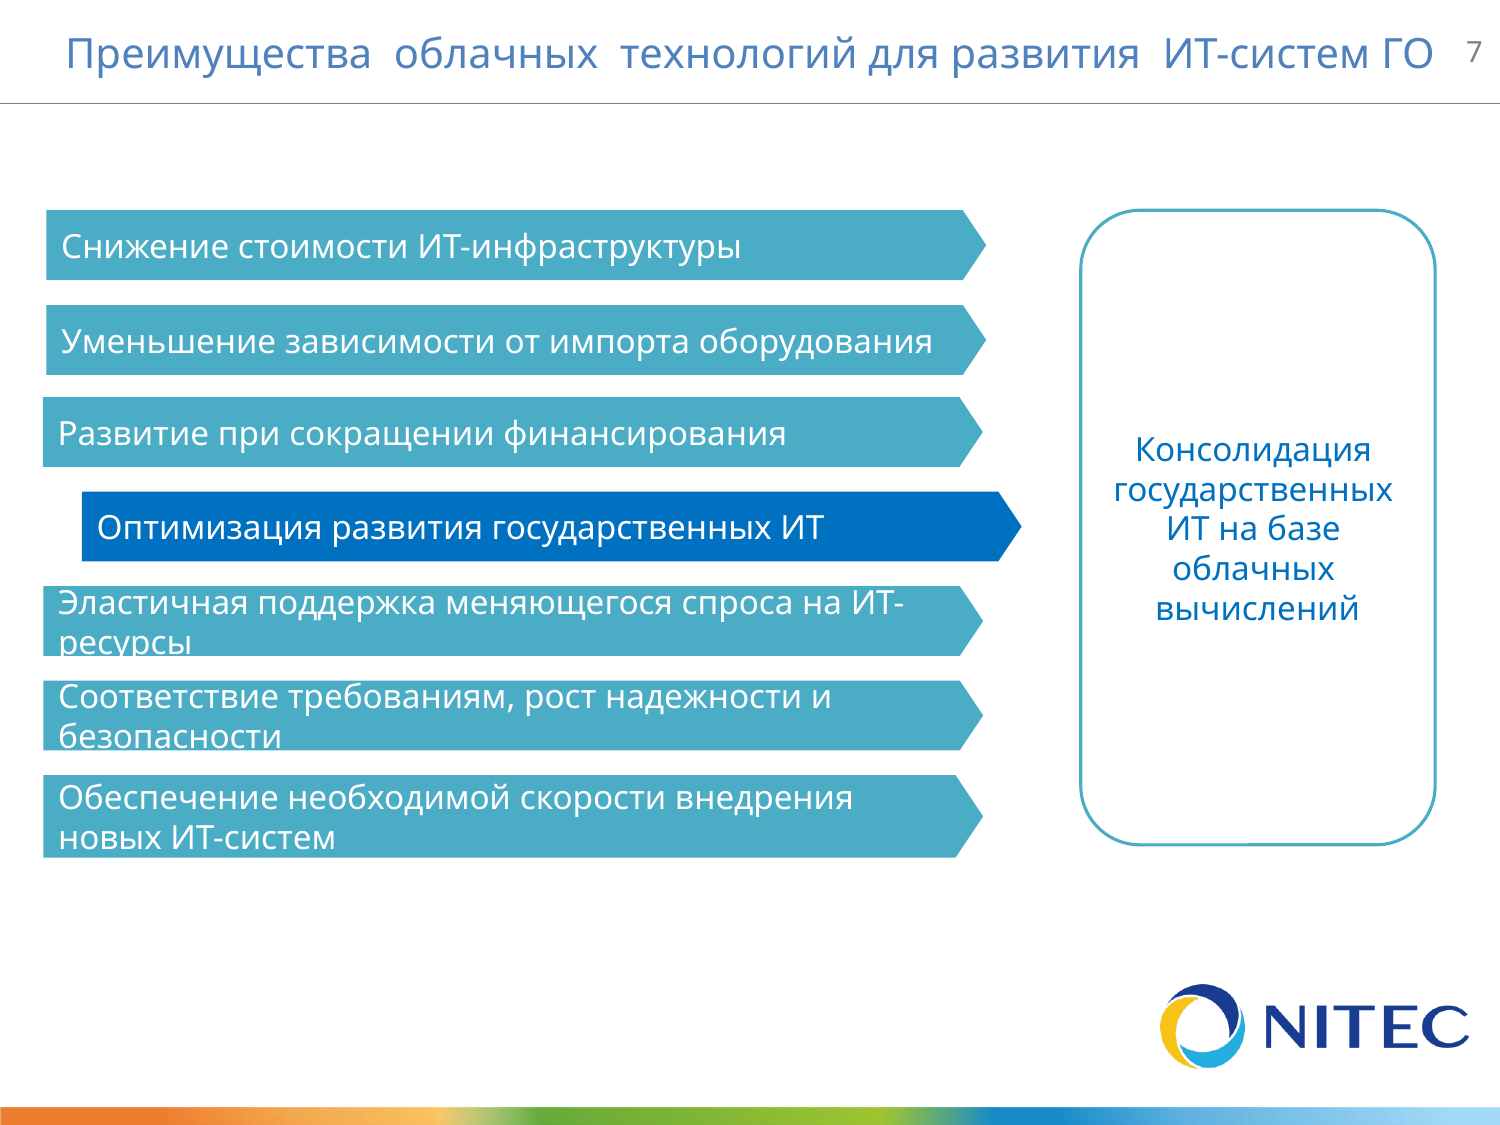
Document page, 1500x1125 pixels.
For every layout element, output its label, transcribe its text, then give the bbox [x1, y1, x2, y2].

text_box Эластичная поддержка меняющегося спроса на ИТ-ресурсы [41, 583, 985, 658]
text_box Соответствие требованиям, рост надежности и безопасности [41, 678, 985, 753]
text_box Снижение стоимости ИТ-инфраструктуры [44, 208, 988, 283]
picture [1159, 984, 1469, 1070]
text_box Развитие при сокращении финансирования [40, 394, 985, 469]
text_box Обеспечение необходимой скорости внедрения новых ИТ-систем [41, 772, 985, 860]
text_box Преимущества облачных технологий для развития ИТ-систем ГО [17, 19, 1483, 98]
text_box Уменьшение зависимости от импорта оборудования [44, 302, 988, 377]
text_box Консолидация государственных ИТ на базе облачных вычислений [1078, 208, 1438, 847]
picture [0, 1107, 1500, 1125]
text_box Оптимизация развития государственных ИТ [79, 489, 1024, 564]
